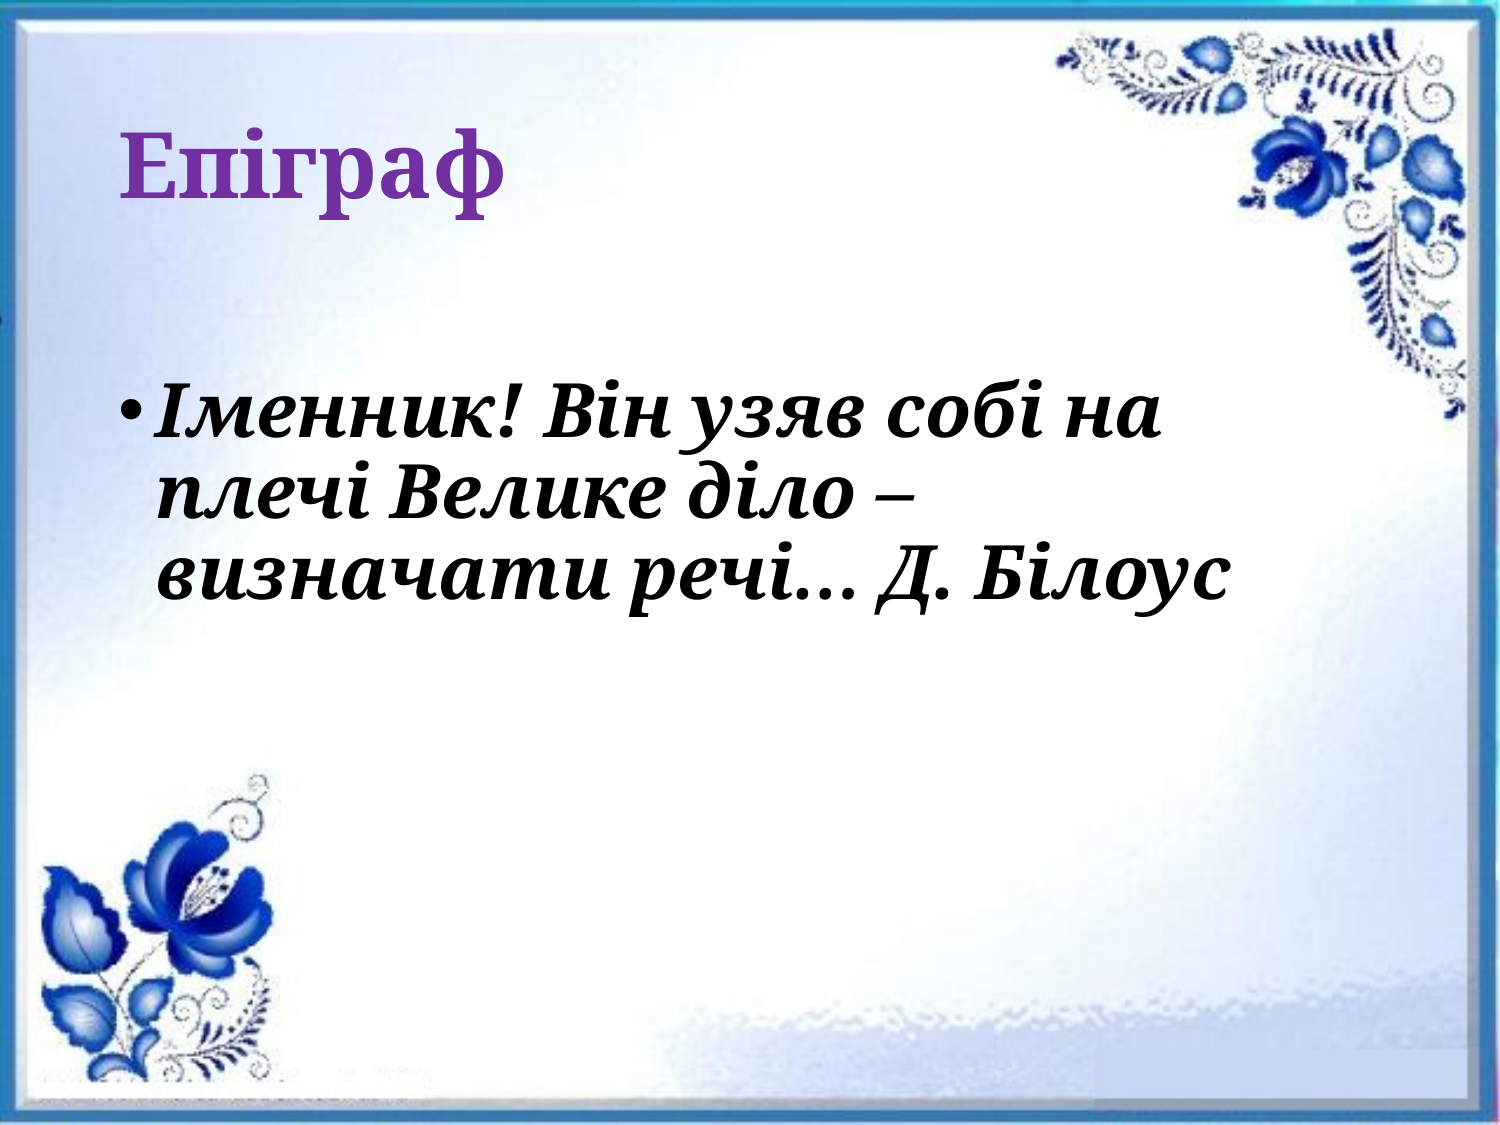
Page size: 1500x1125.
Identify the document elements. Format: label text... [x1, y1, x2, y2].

picture [0, 0, 1500, 1125]
title Епіграф [103, 59, 1397, 278]
list Іменник! Він узяв собі на плечі Велике діло – визначати речі… Д. Білоус [103, 365, 1397, 1080]
